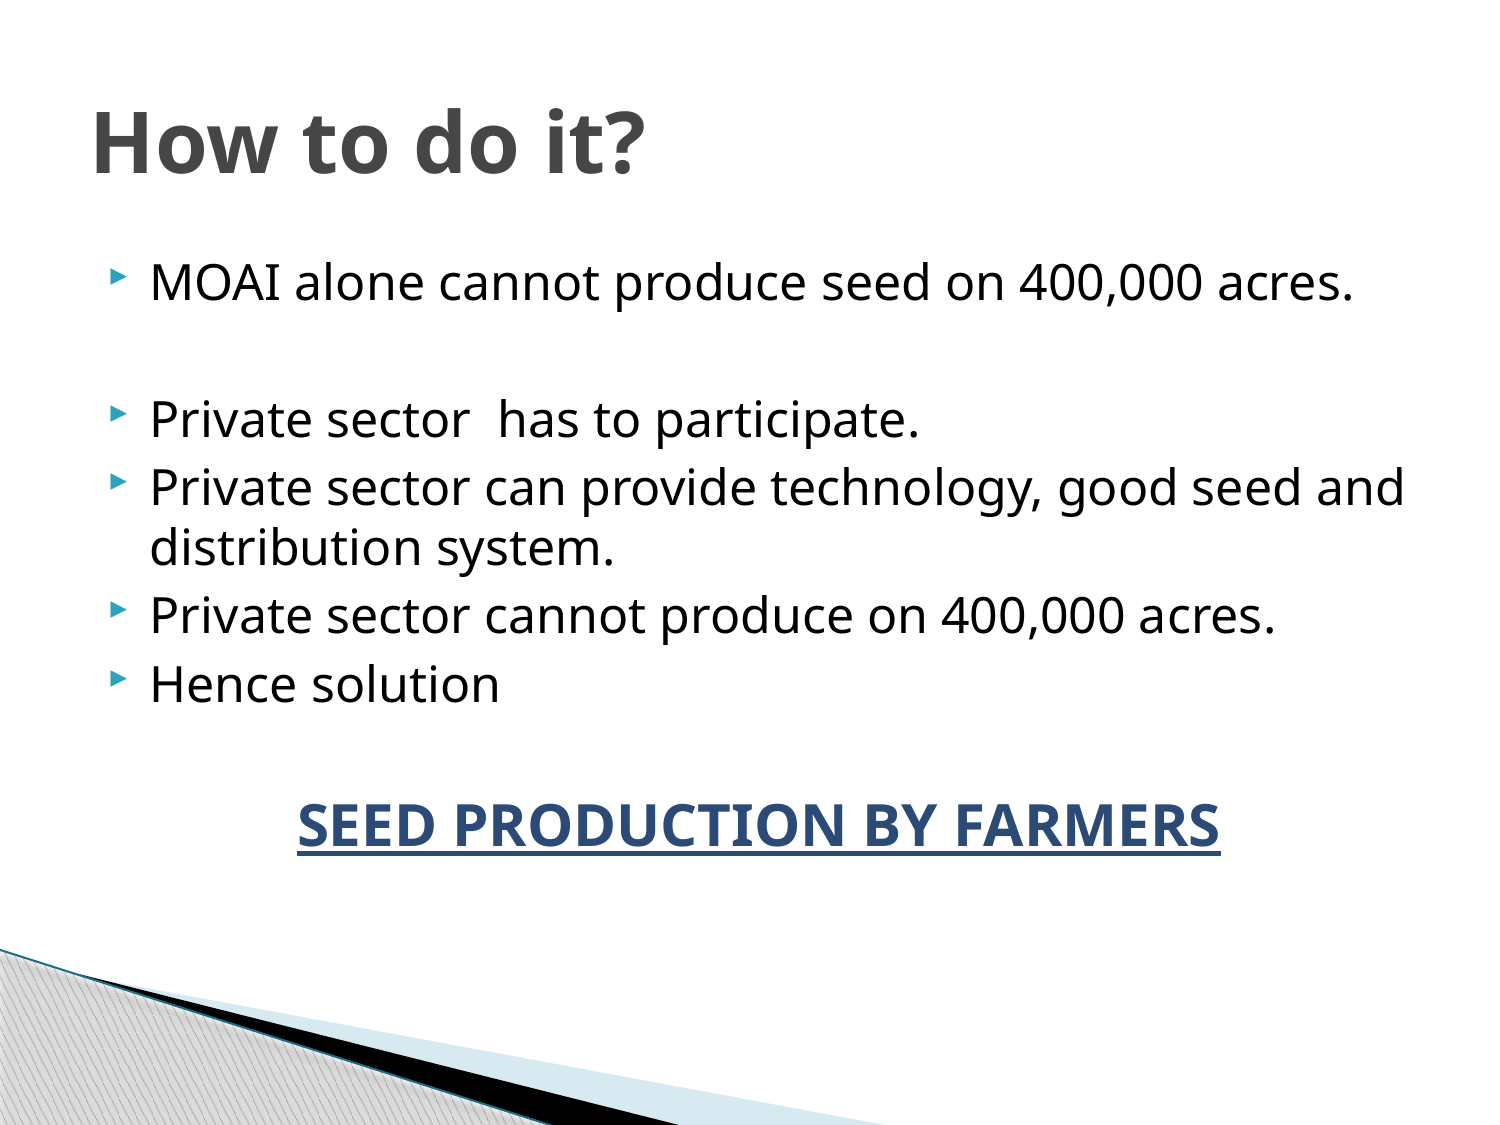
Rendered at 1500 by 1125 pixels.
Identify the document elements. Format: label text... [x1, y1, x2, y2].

title How to do it? [75, 45, 1425, 233]
list MOAI alone cannot produce seed on 400,000 acres. Private sector has to participate. Private sector can provide technology, good seed and distribution system. Private sector cannot produce on 400,000 acres. Hence solution SEED PRODUCTION BY FARMERS [75, 243, 1425, 986]
